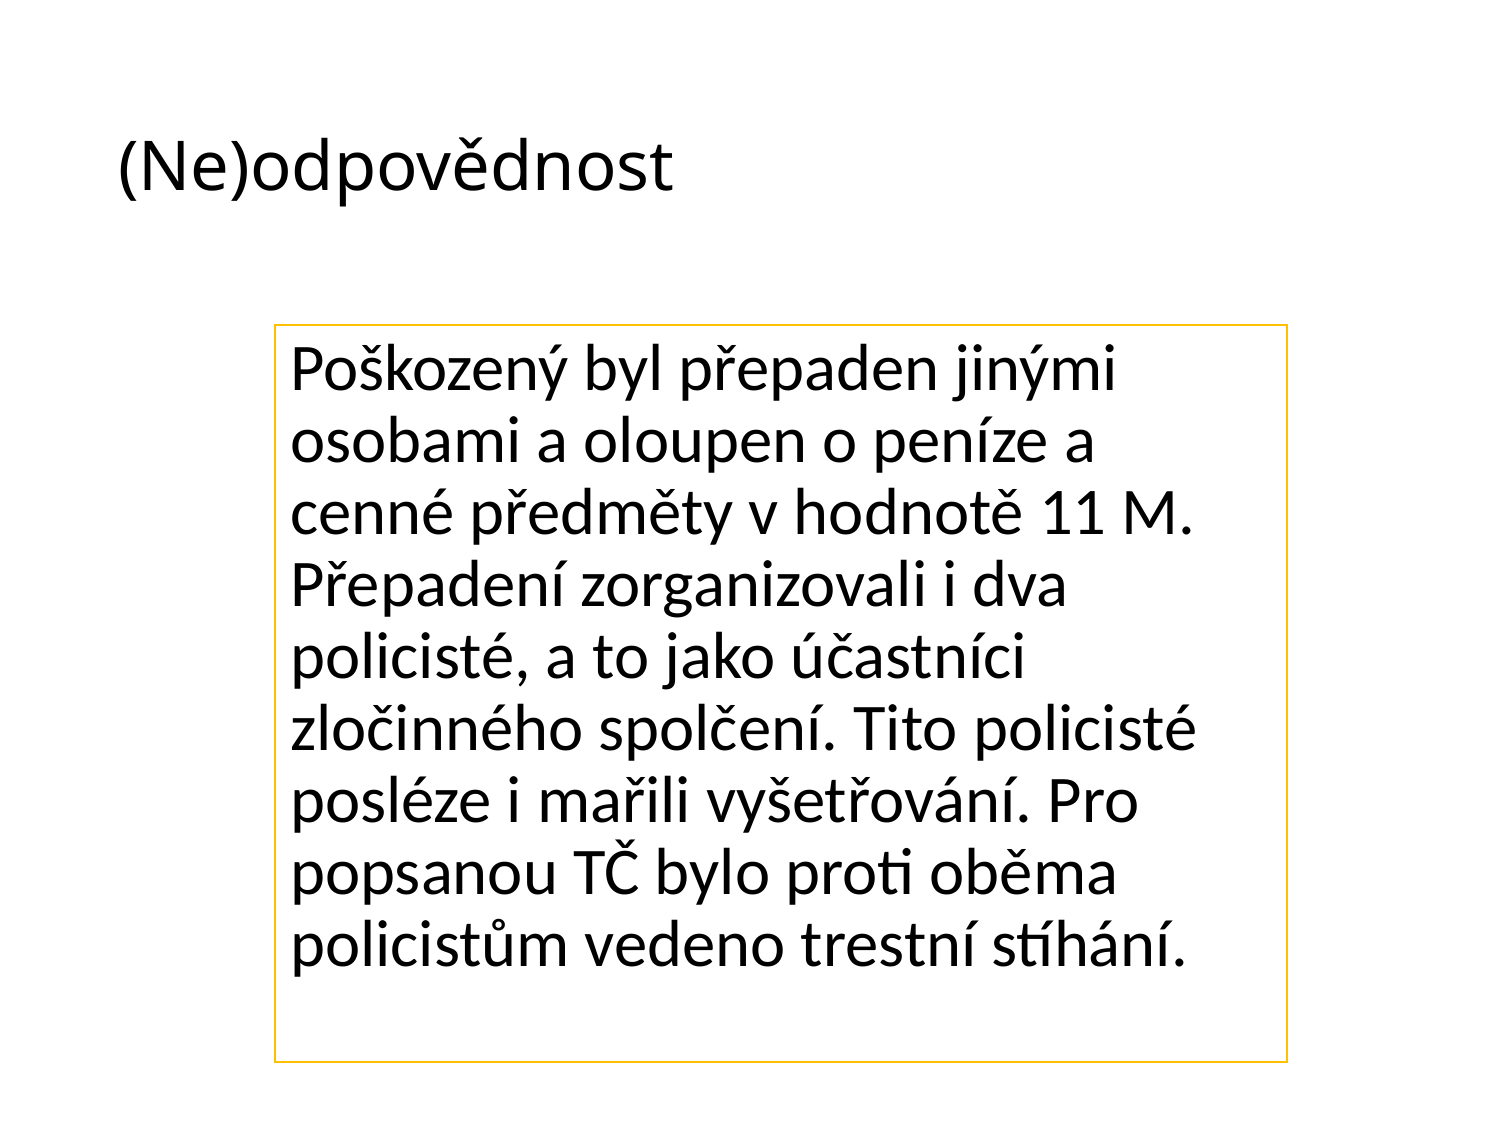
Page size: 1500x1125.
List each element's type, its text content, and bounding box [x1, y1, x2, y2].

list Poškozený byl přepaden jinými osobami a oloupen o peníze a cenné předměty v hodnotě 11 M. Přepadení zorganizovali i dva policisté, a to jako účastníci zločinného spolčení. Tito policisté posléze i mařili vyšetřování. Pro popsanou TČ bylo proti oběma policistům vedeno trestní stíhání. [274, 324, 1288, 1063]
title (Ne)odpovědnost [103, 59, 1397, 278]
